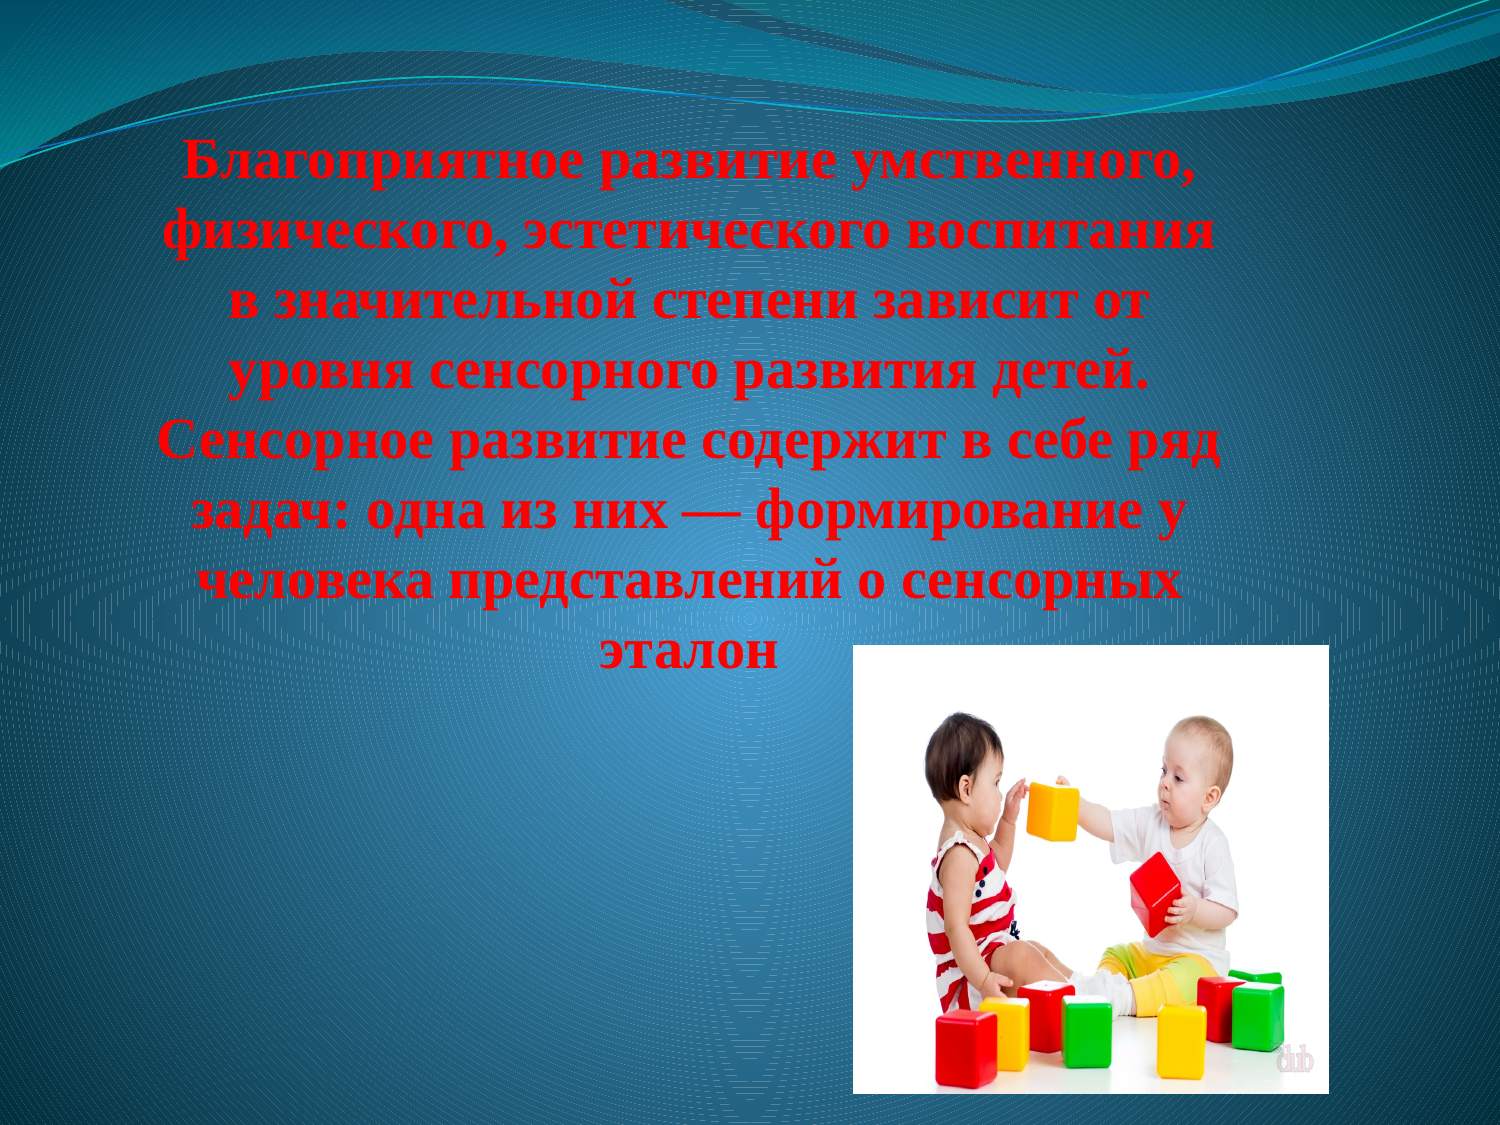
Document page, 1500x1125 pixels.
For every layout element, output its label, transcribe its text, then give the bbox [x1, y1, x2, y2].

title Благоприятное развитие умственного, физического, эстетического воспитания в значительной степени зависит от уровня сенсорного развития детей. Сенсорное развитие содержит в себе ряд задач: одна из них — формирование у человека представлений о сенсорных эталон [147, 78, 1235, 681]
picture [853, 644, 1329, 1095]
